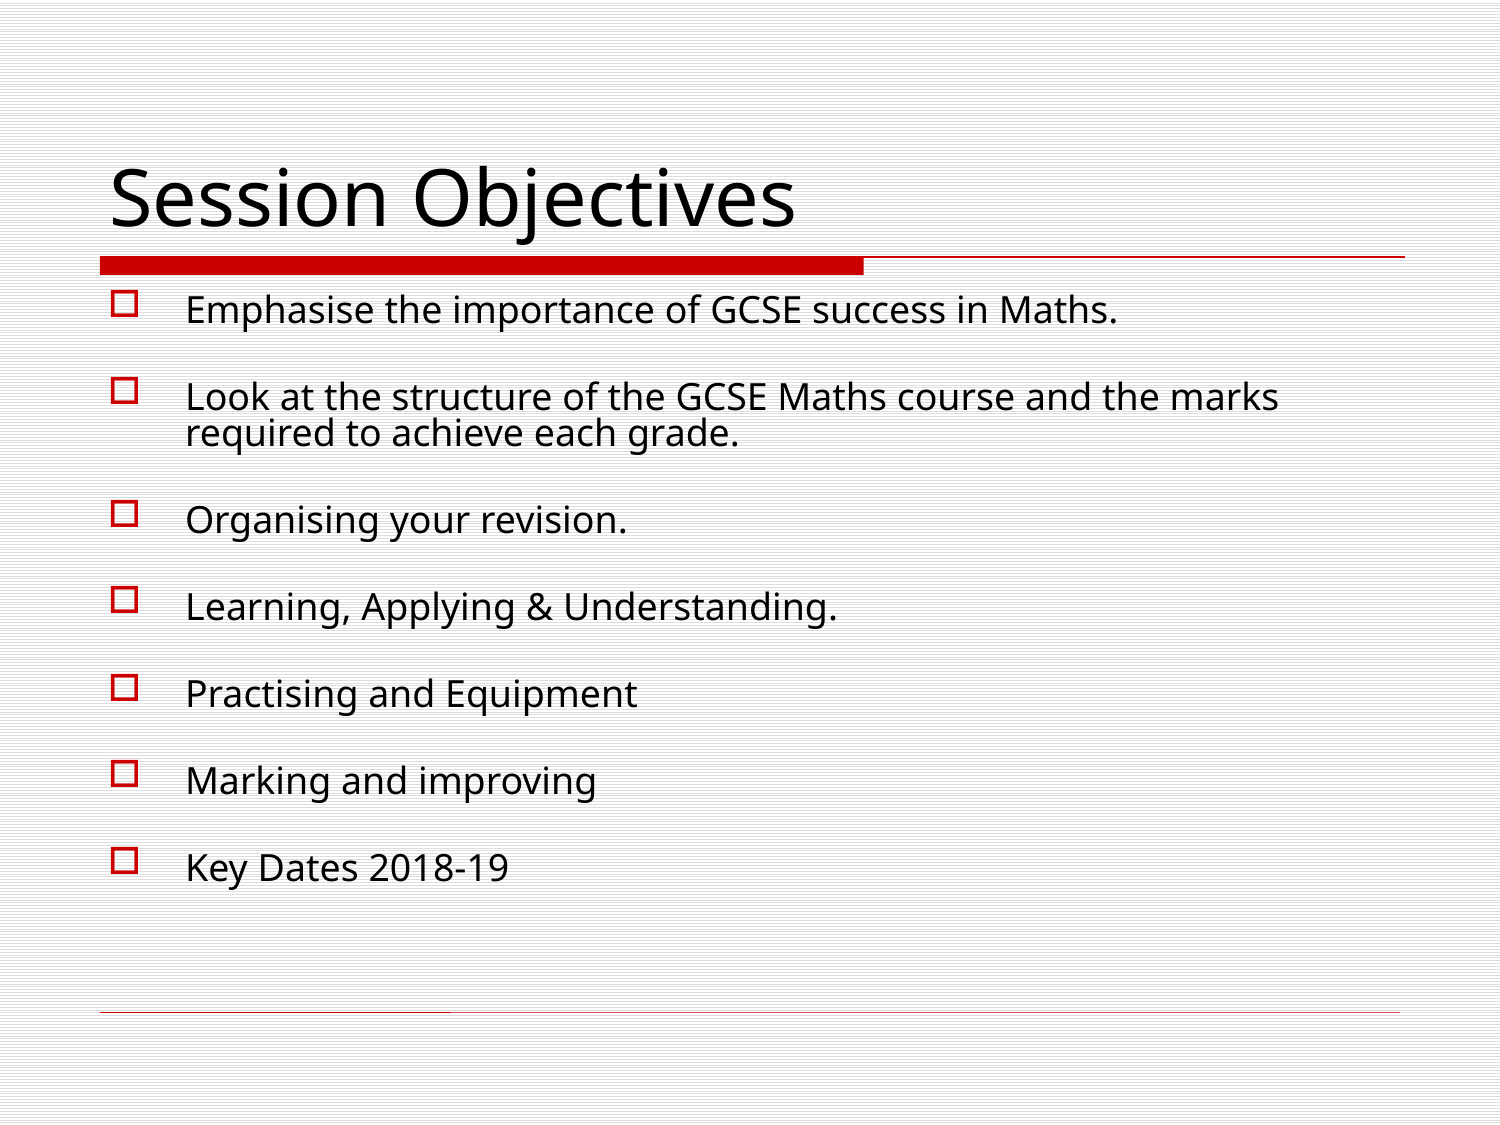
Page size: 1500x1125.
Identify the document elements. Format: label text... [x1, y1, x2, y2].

list Emphasise the importance of GCSE success in Maths. Look at the structure of the GCSE Maths course and the marks required to achieve each grade. Organising your revision. Learning, Applying & Understanding. Practising and Equipment Marking and improving Key Dates 2018-19 [92, 287, 1406, 988]
title Session Objectives [94, 50, 1407, 250]
